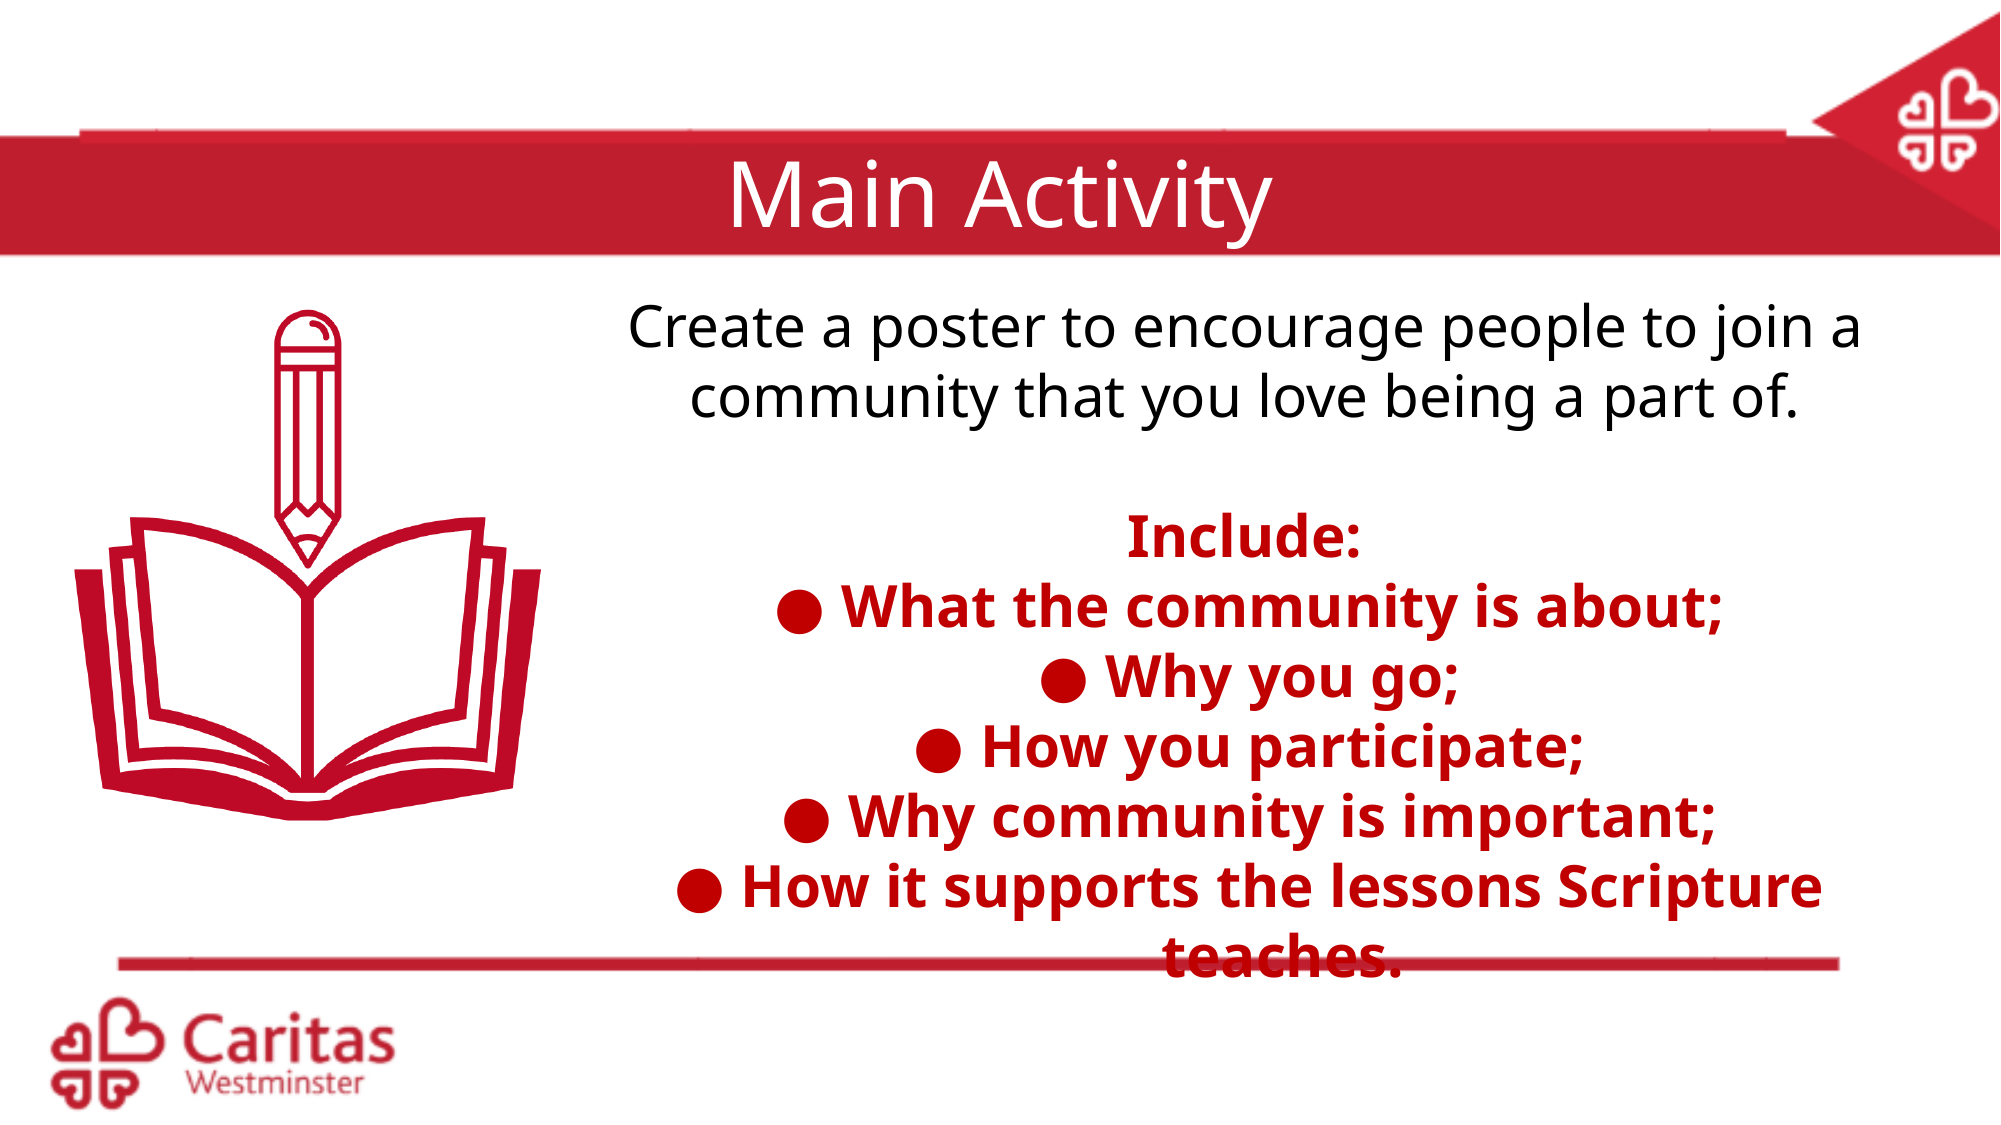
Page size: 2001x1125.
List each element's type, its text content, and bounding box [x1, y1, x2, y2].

picture [29, 934, 1924, 1121]
picture [0, 0, 2000, 296]
text_box Create a poster to encourage people to join a community that you love being a part of. Include: What the community is about; Why you go; How you participate; Why community is important; How it supports the lessons Scripture teaches. [536, 307, 1955, 1067]
picture [60, 297, 556, 830]
